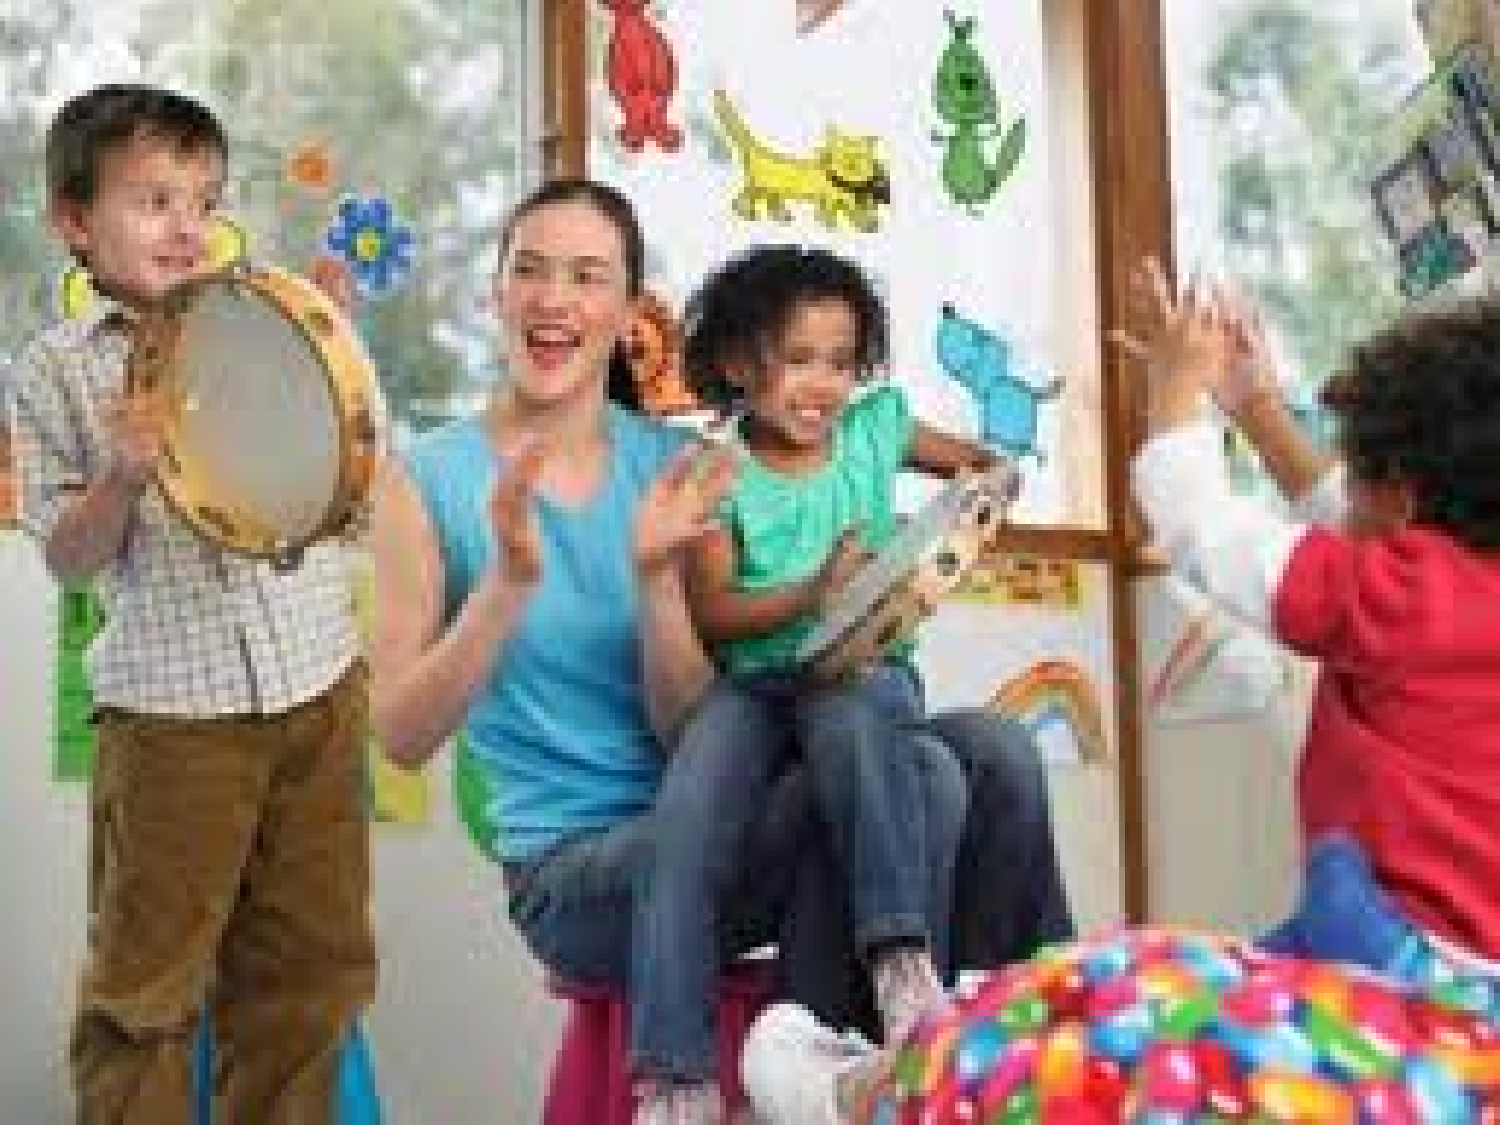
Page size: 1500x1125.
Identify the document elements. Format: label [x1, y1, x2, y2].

list [0, 0, 1500, 1125]
